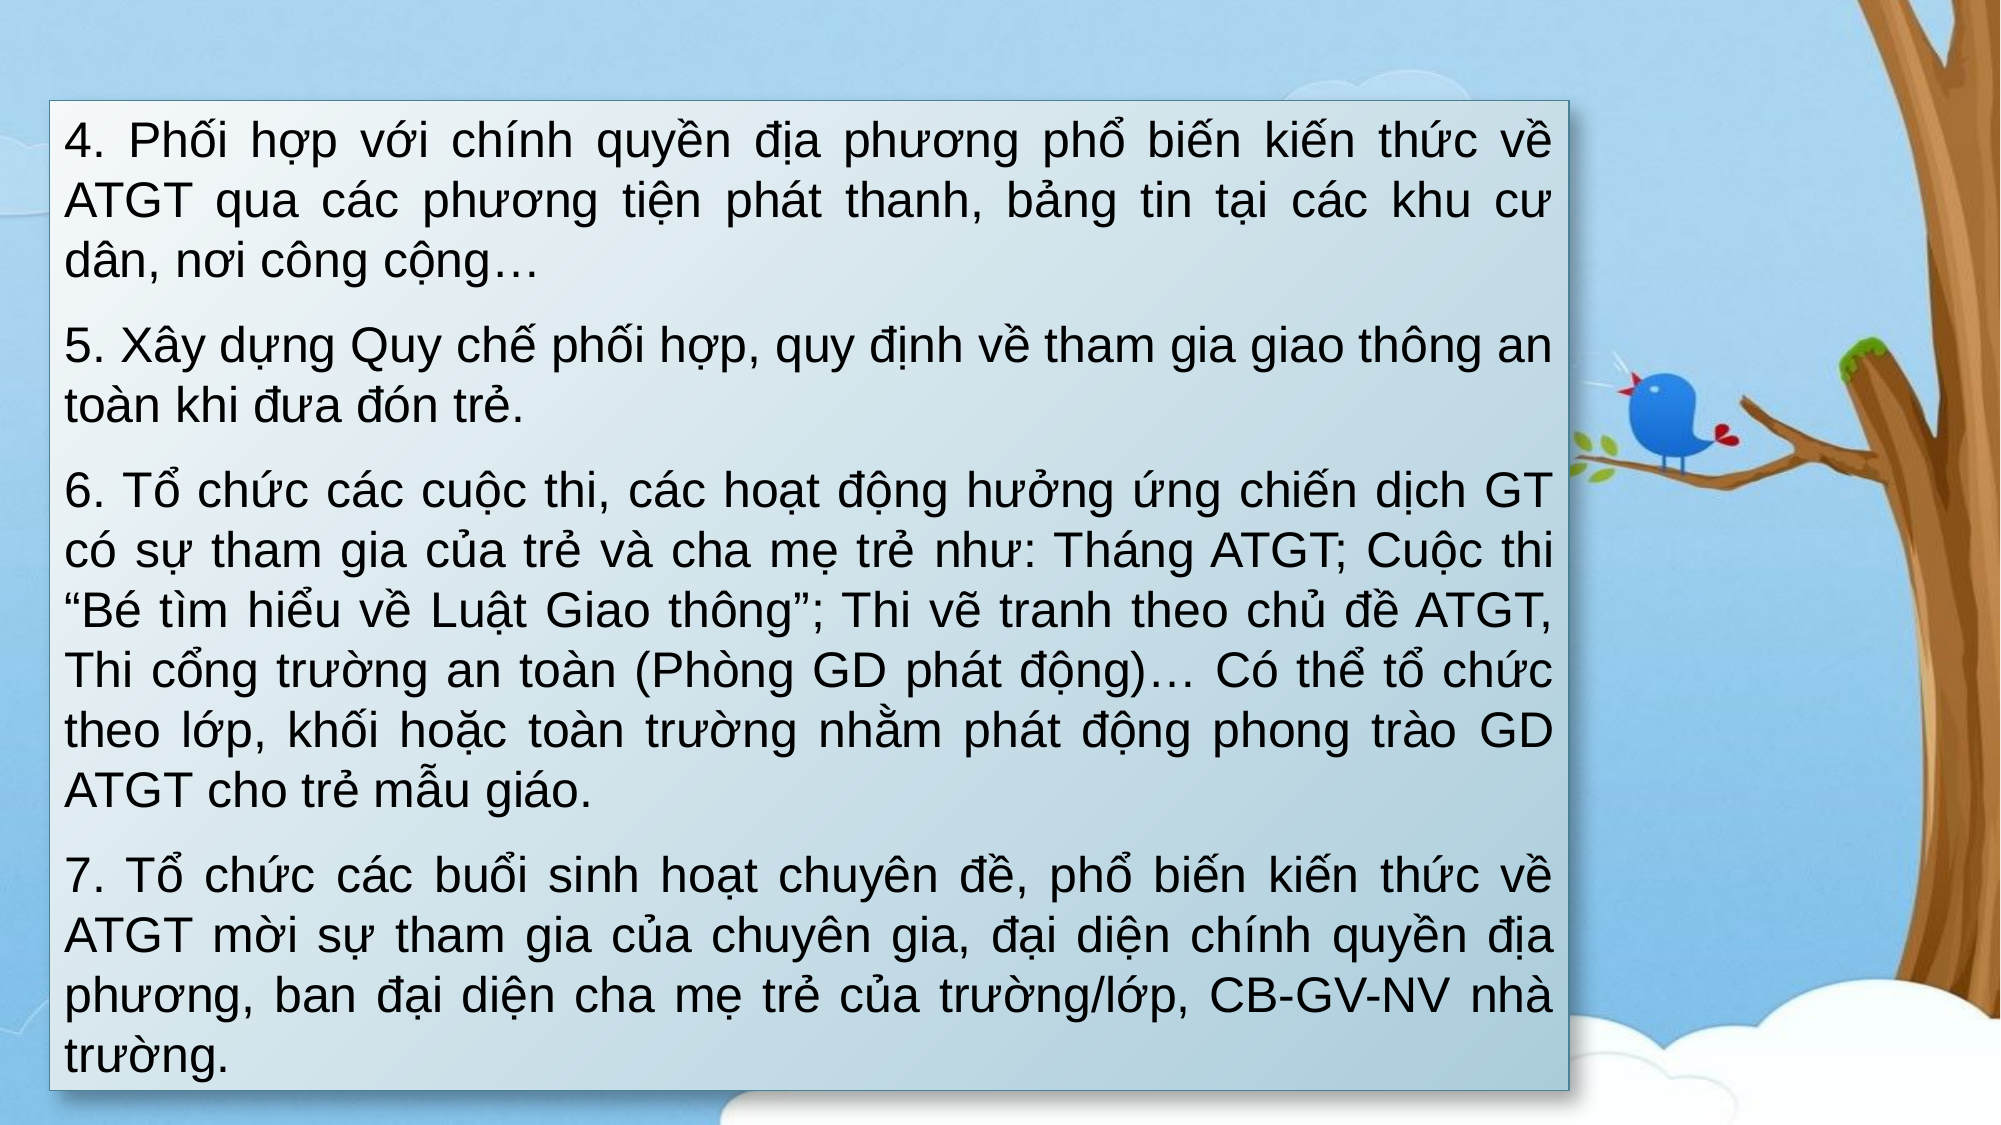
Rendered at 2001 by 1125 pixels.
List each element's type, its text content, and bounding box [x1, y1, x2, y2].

text_box 4. Phối hợp với chính quyền địa phương phổ biến kiến thức về ATGT qua các phương tiện phát thanh, bảng tin tại các khu cư dân, nơi công cộng… 5. Xây dựng Quy chế phối hợp, quy định về tham gia giao thông an toàn khi đưa đón trẻ. 6. Tổ chức các cuộc thi, các hoạt động hưởng ứng chiến dịch GT có sự tham gia của trẻ và cha mẹ trẻ như: Tháng ATGT; Cuộc thi “Bé tìm hiểu về Luật Giao thông”; Thi vẽ tranh theo chủ đề ATGT, Thi cổng trường an toàn (Phòng GD phát động)… Có thể tổ chức theo lớp, khối hoặc toàn trường nhằm phát động phong trào GD ATGT cho trẻ mẫu giáo. 7. Tổ chức các buổi sinh hoạt chuyên đề, phổ biến kiến thức về ATGT mời sự tham gia của chuyên gia, đại diện chính quyền địa phương, ban đại diện cha mẹ trẻ của trường/lớp, CB-GV-NV nhà trường. [49, 100, 1570, 1091]
picture [0, 0, 2001, 1125]
